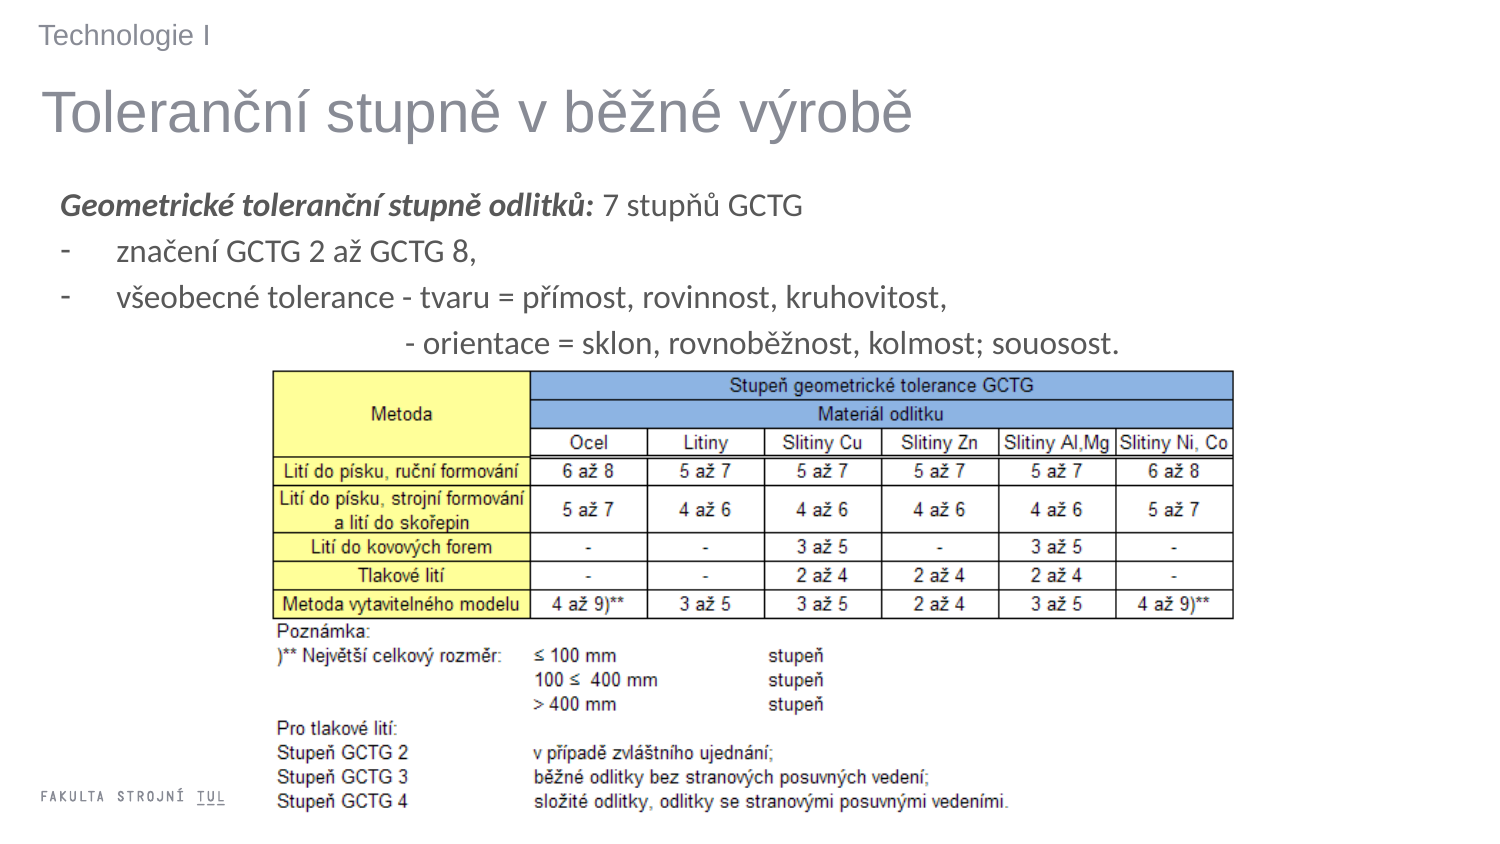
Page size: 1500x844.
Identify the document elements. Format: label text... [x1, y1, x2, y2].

text_box Toleranční stupně v běžné výrobě [41, 58, 1282, 148]
list Technologie I [18, 15, 1260, 76]
list Geometrické toleranční stupně odlitků: 7 stupňů GCTG značení GCTG 2 až GCTG 8, všeobecné tolerance - tvaru = přímost, rovinnost, kruhovitost, - orientace = sklon, rovnoběžnost, kolmost; souosost. [40, 162, 1460, 819]
picture [267, 365, 1244, 818]
